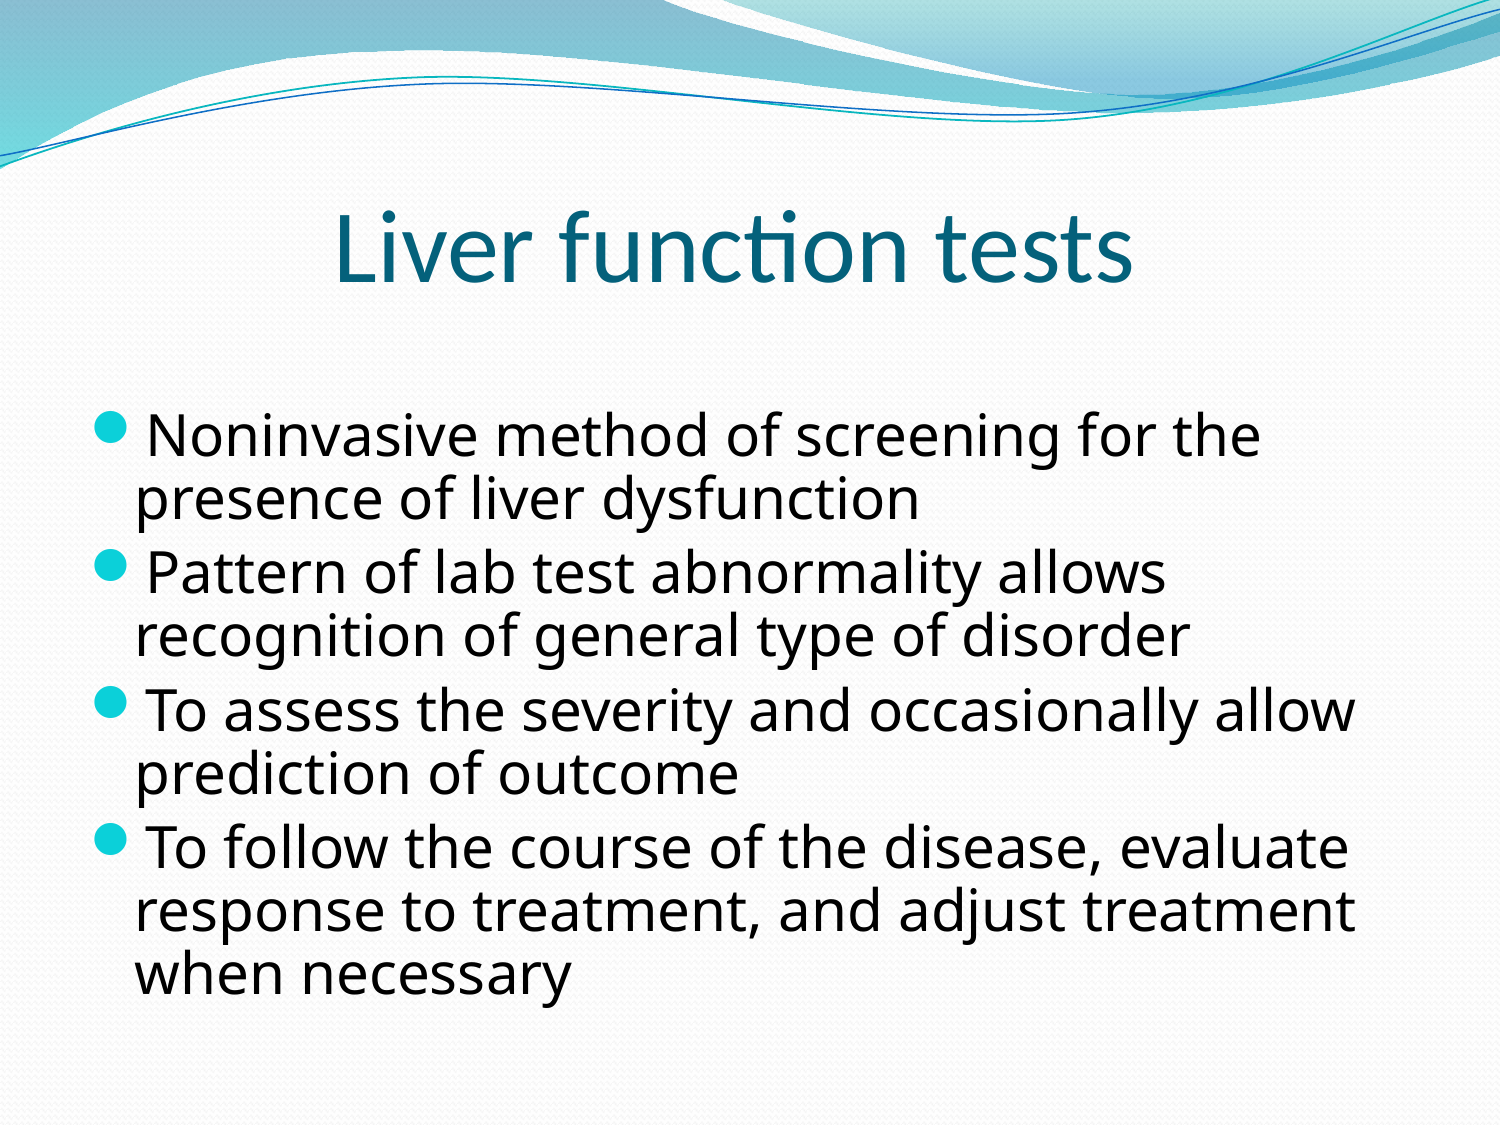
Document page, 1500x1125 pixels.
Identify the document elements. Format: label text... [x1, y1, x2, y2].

list Noninvasive method of screening for the presence of liver dysfunction Pattern of lab test abnormality allows recognition of general type of disorder To assess the severity and occasionally allow prediction of outcome To follow the course of the disease, evaluate response to treatment, and adjust treatment when necessary [75, 317, 1425, 1038]
title Liver function tests [75, 115, 1425, 303]
